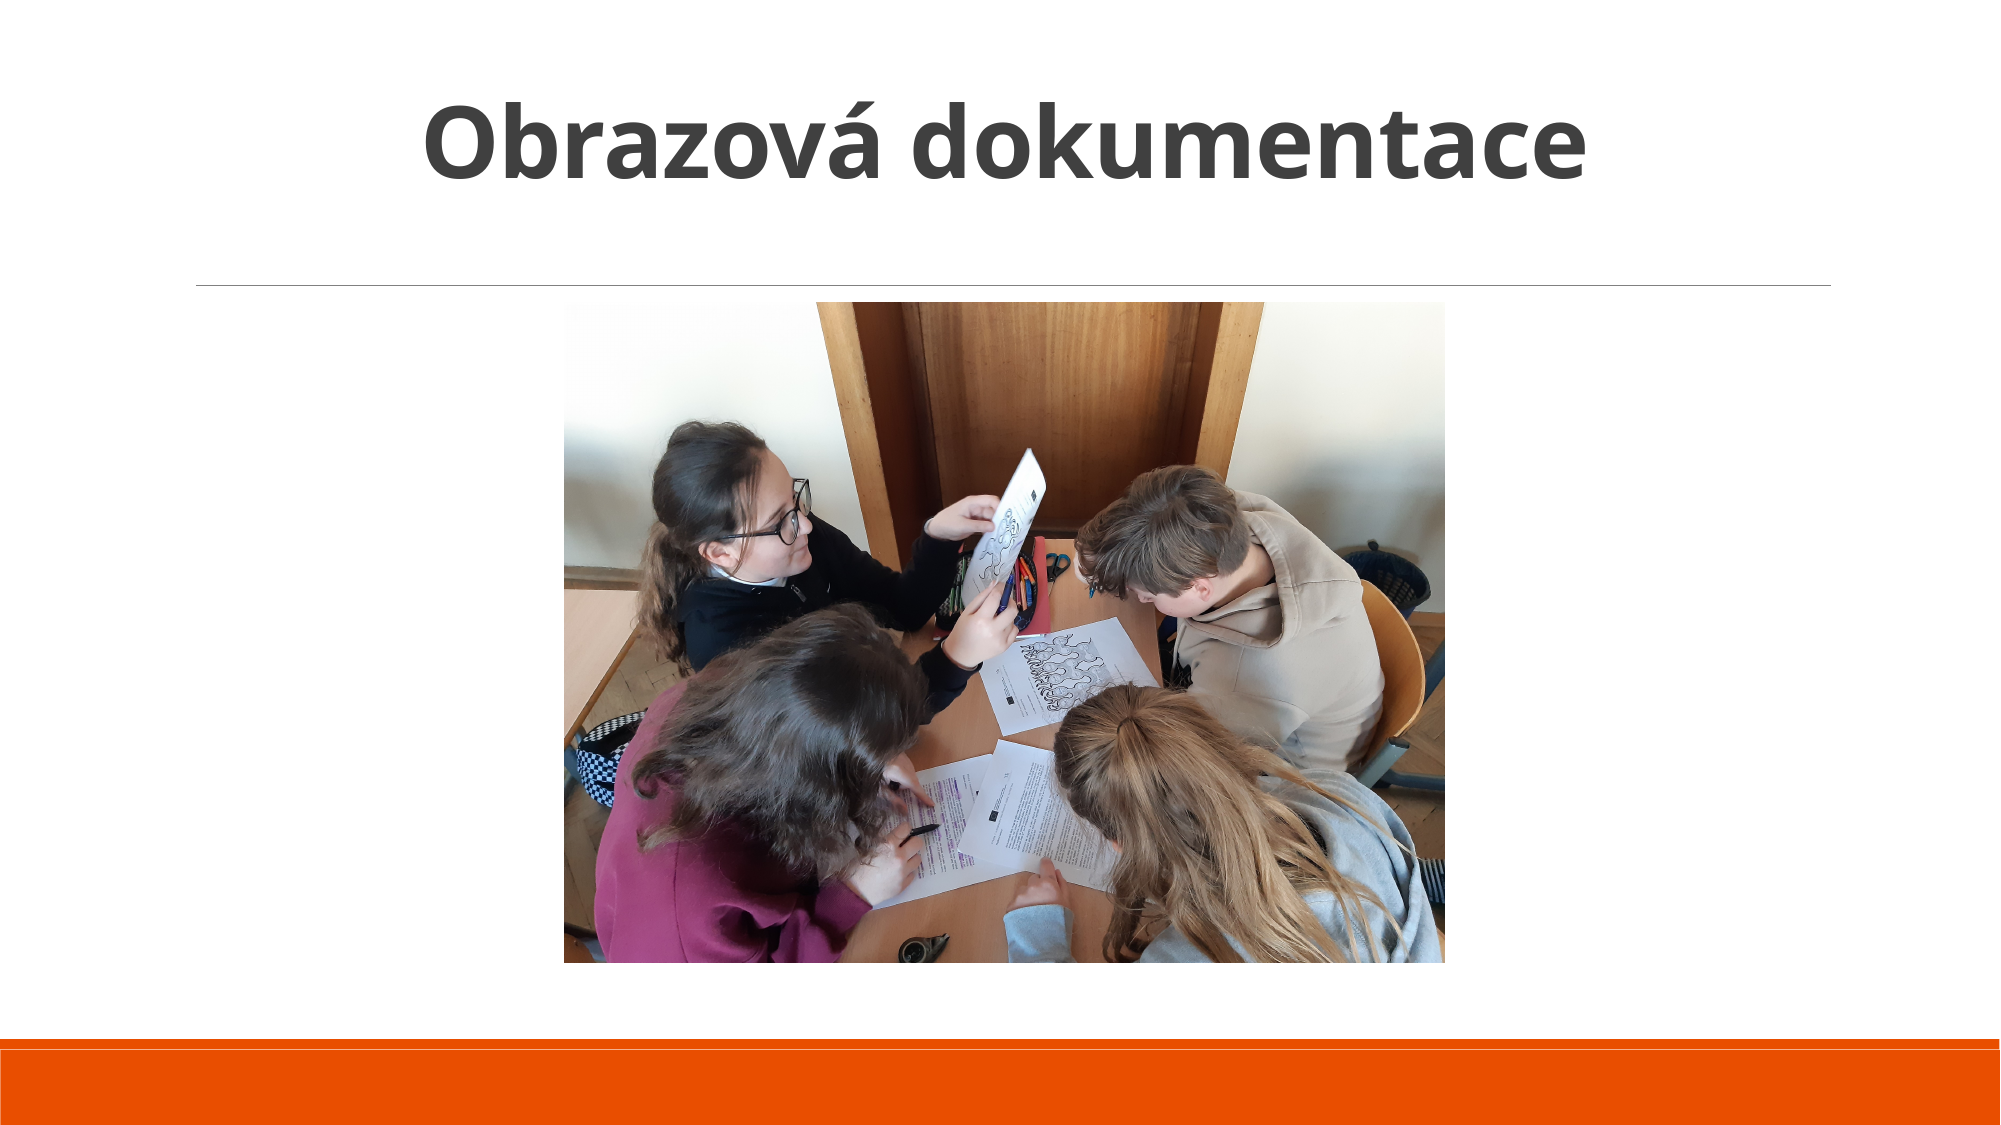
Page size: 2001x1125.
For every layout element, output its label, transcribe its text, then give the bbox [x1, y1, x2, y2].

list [564, 302, 1446, 964]
title Obrazová dokumentace [180, 47, 1830, 207]
